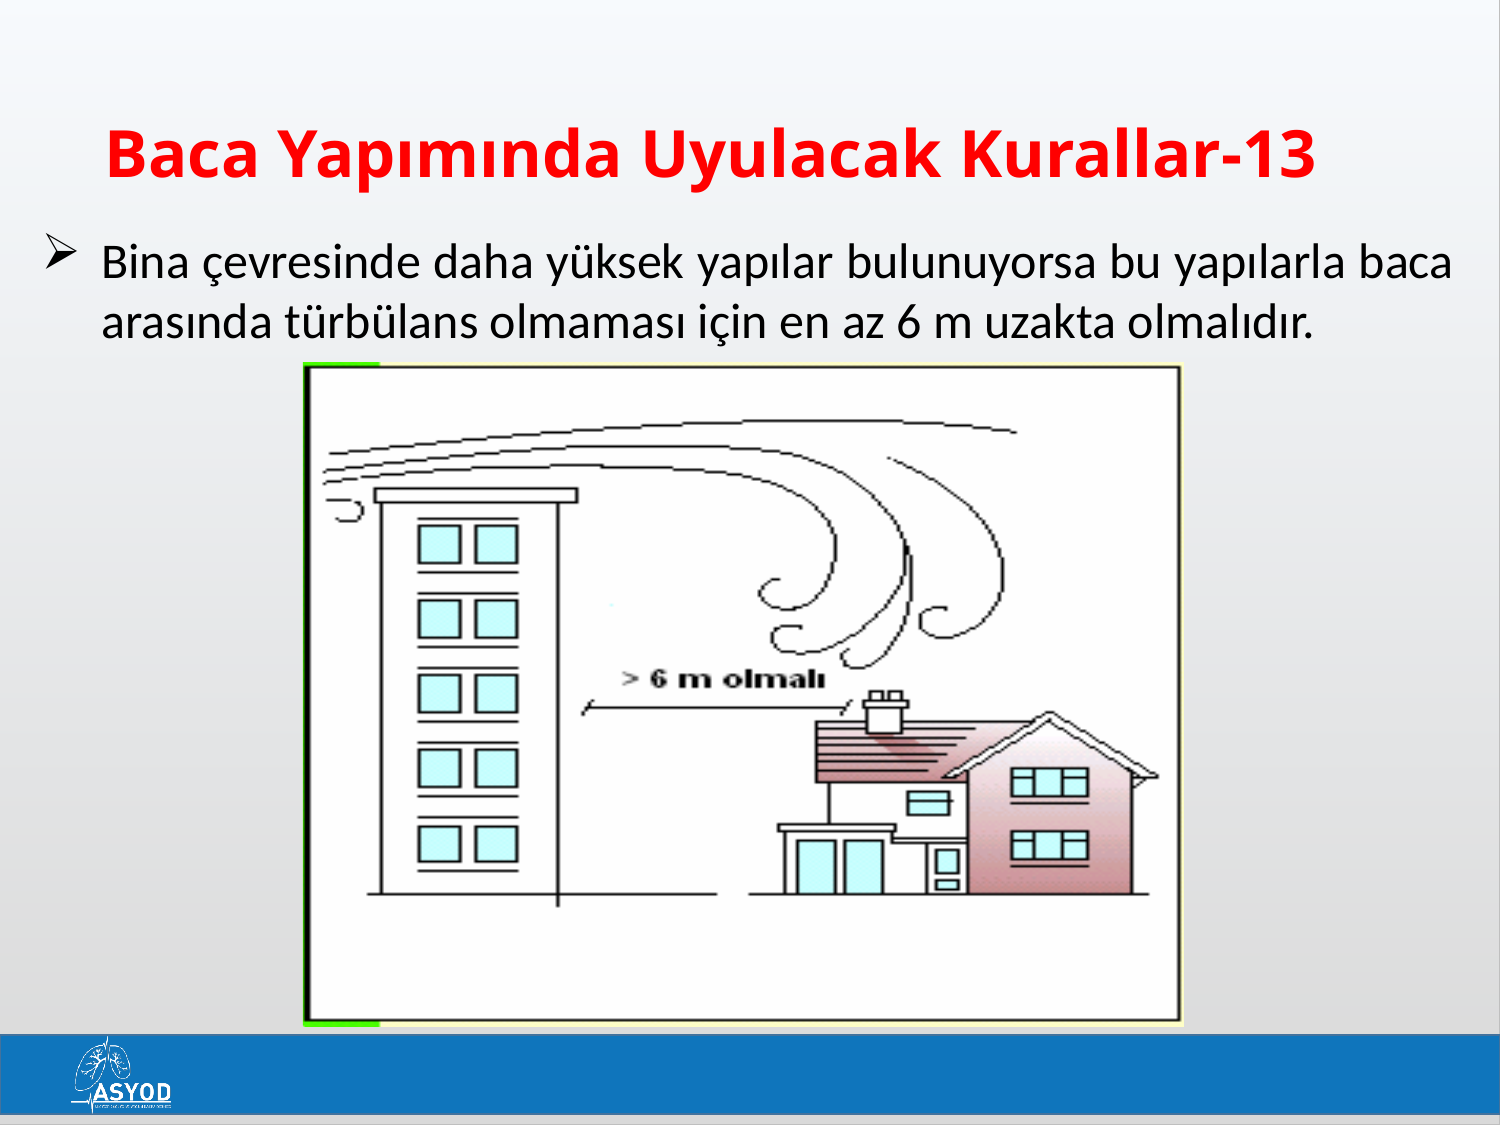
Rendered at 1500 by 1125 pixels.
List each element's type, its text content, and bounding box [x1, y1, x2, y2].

picture [302, 362, 1184, 1027]
picture [71, 1036, 171, 1116]
text_box Bina çevresinde daha yüksek yapılar bulunuyorsa bu yapılarla baca arasında türbülans olmaması için en az 6 m uzakta olmalıdır. [26, 220, 1470, 972]
title Baca Yapımında Uyulacak Kurallar-13 [89, 86, 1470, 220]
